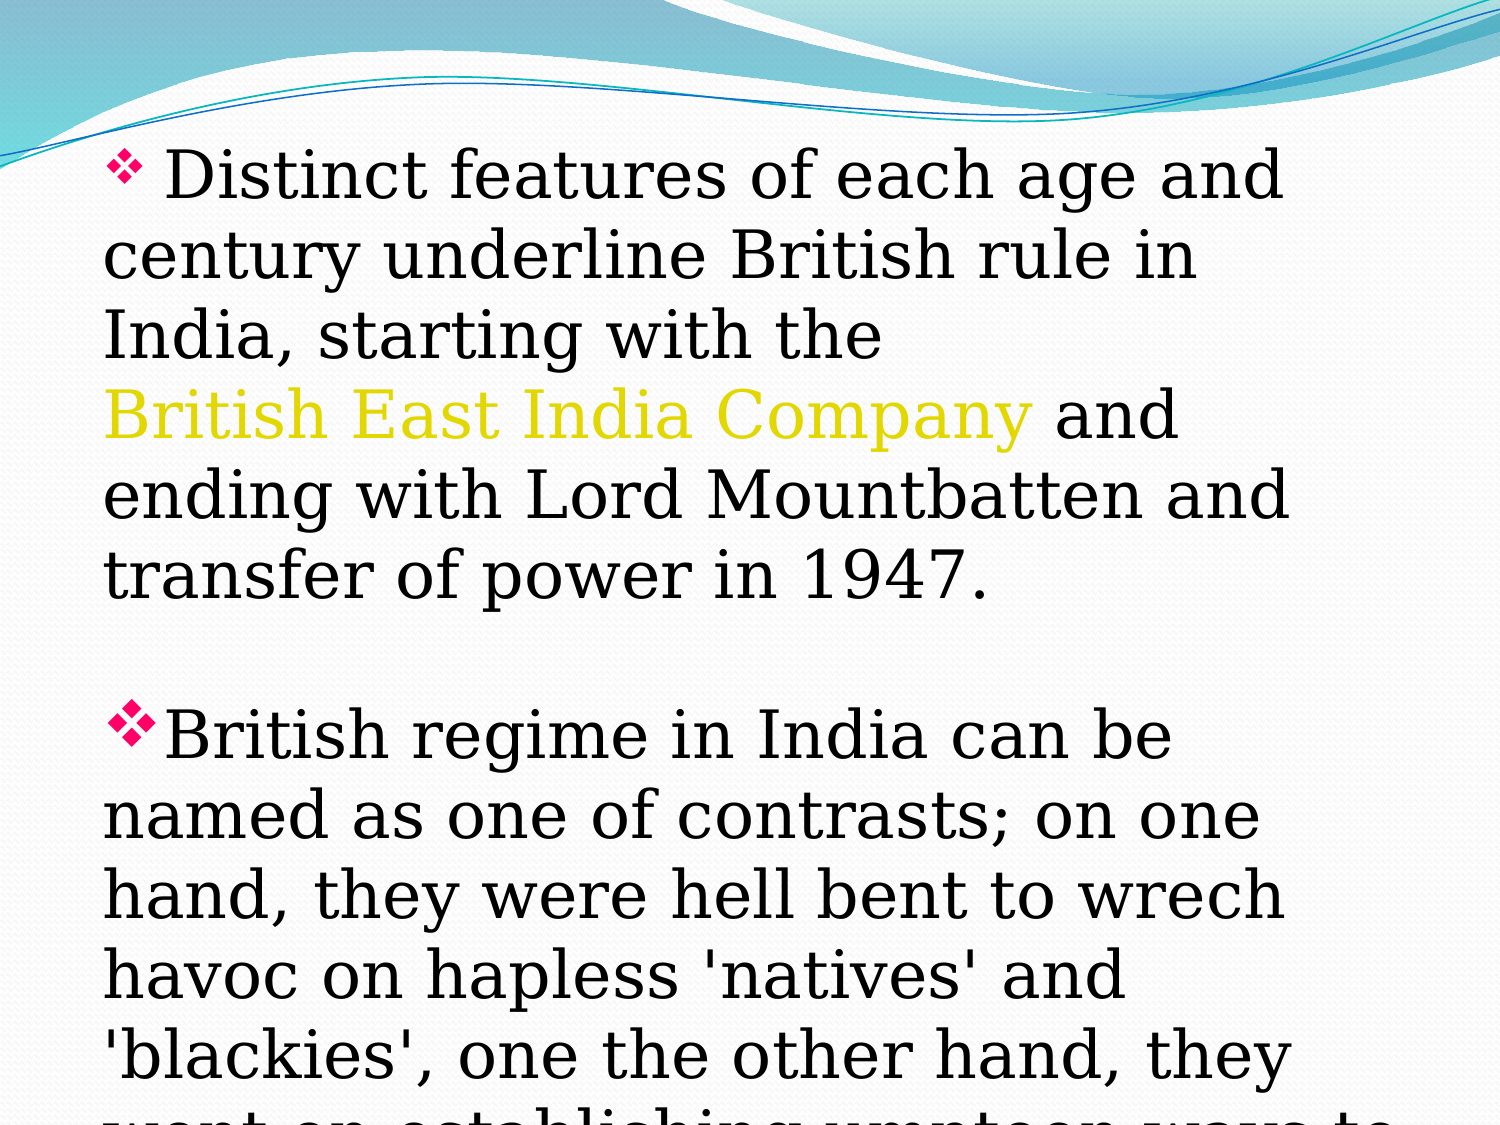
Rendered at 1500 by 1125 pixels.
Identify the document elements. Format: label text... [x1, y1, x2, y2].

text_box Distinct features of each age and century underline British rule in India, starting with the British East India Company and ending with Lord Mountbatten and transfer of power in 1947. British regime in India can be named as one of contrasts; on one hand, they were hell bent to wrech havoc on hapless 'natives' and 'blackies', one the other hand, they went on establishing umpteen ways to make natives educated and learned for the future. [87, 124, 1425, 1125]
